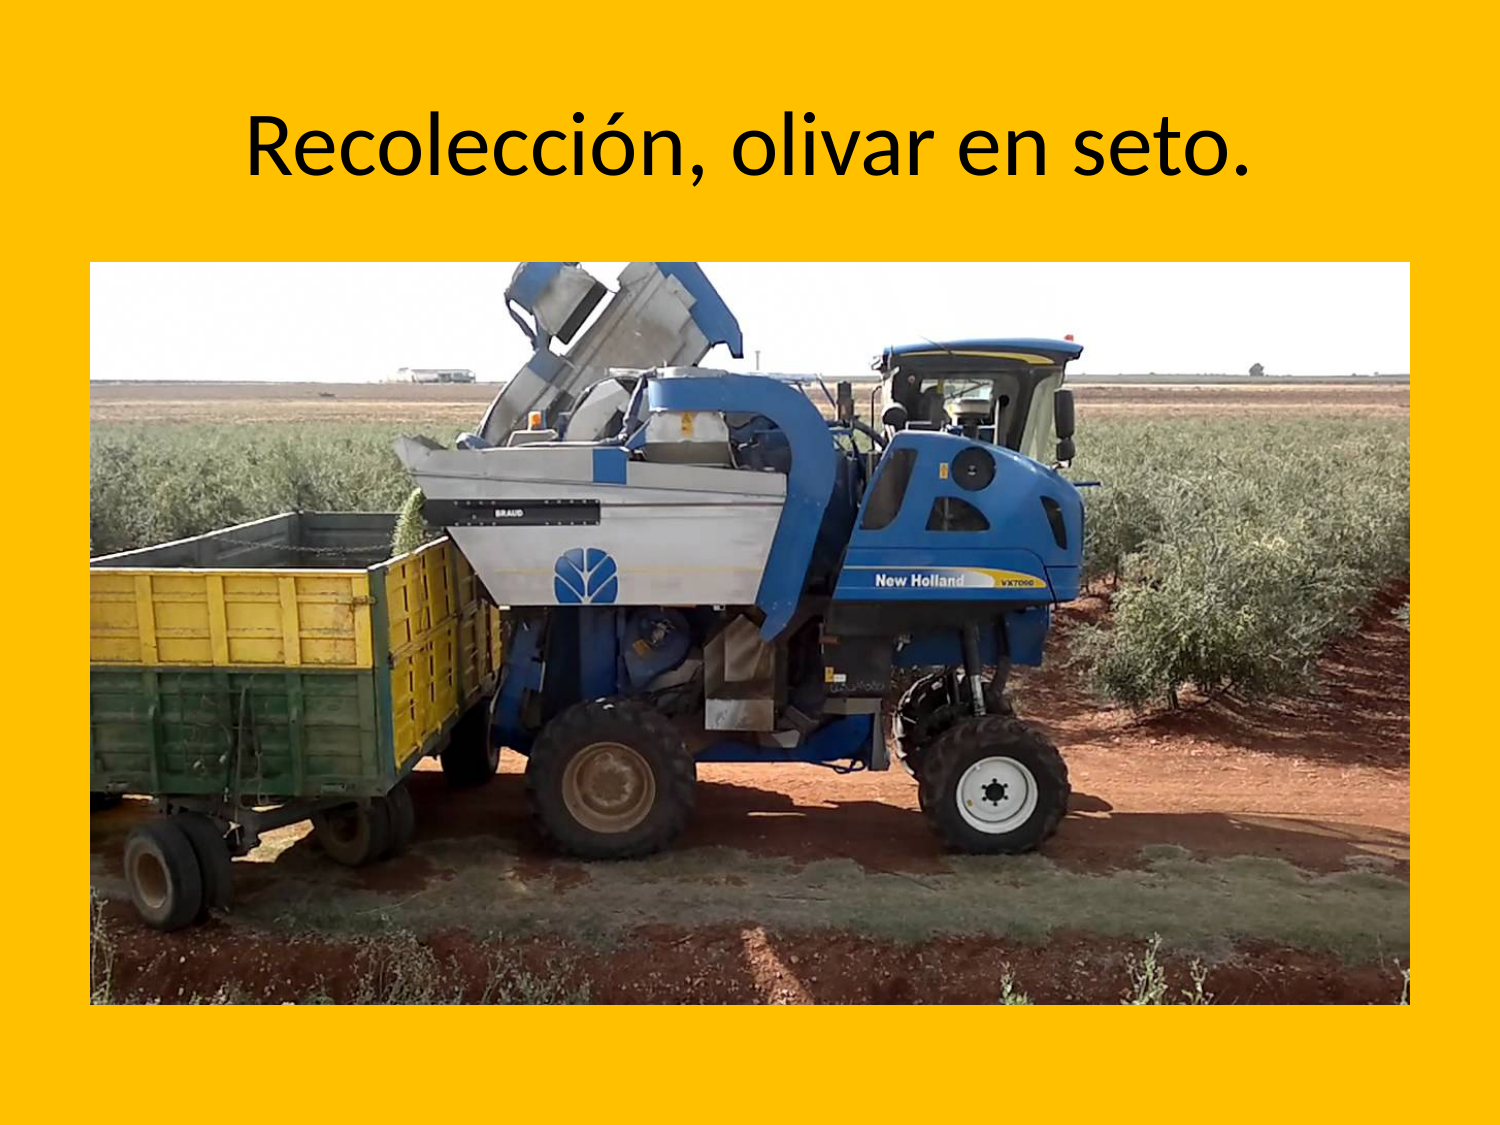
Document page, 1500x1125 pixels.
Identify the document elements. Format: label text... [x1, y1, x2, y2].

title Recolección, olivar en seto. [75, 45, 1425, 233]
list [89, 262, 1411, 1006]
